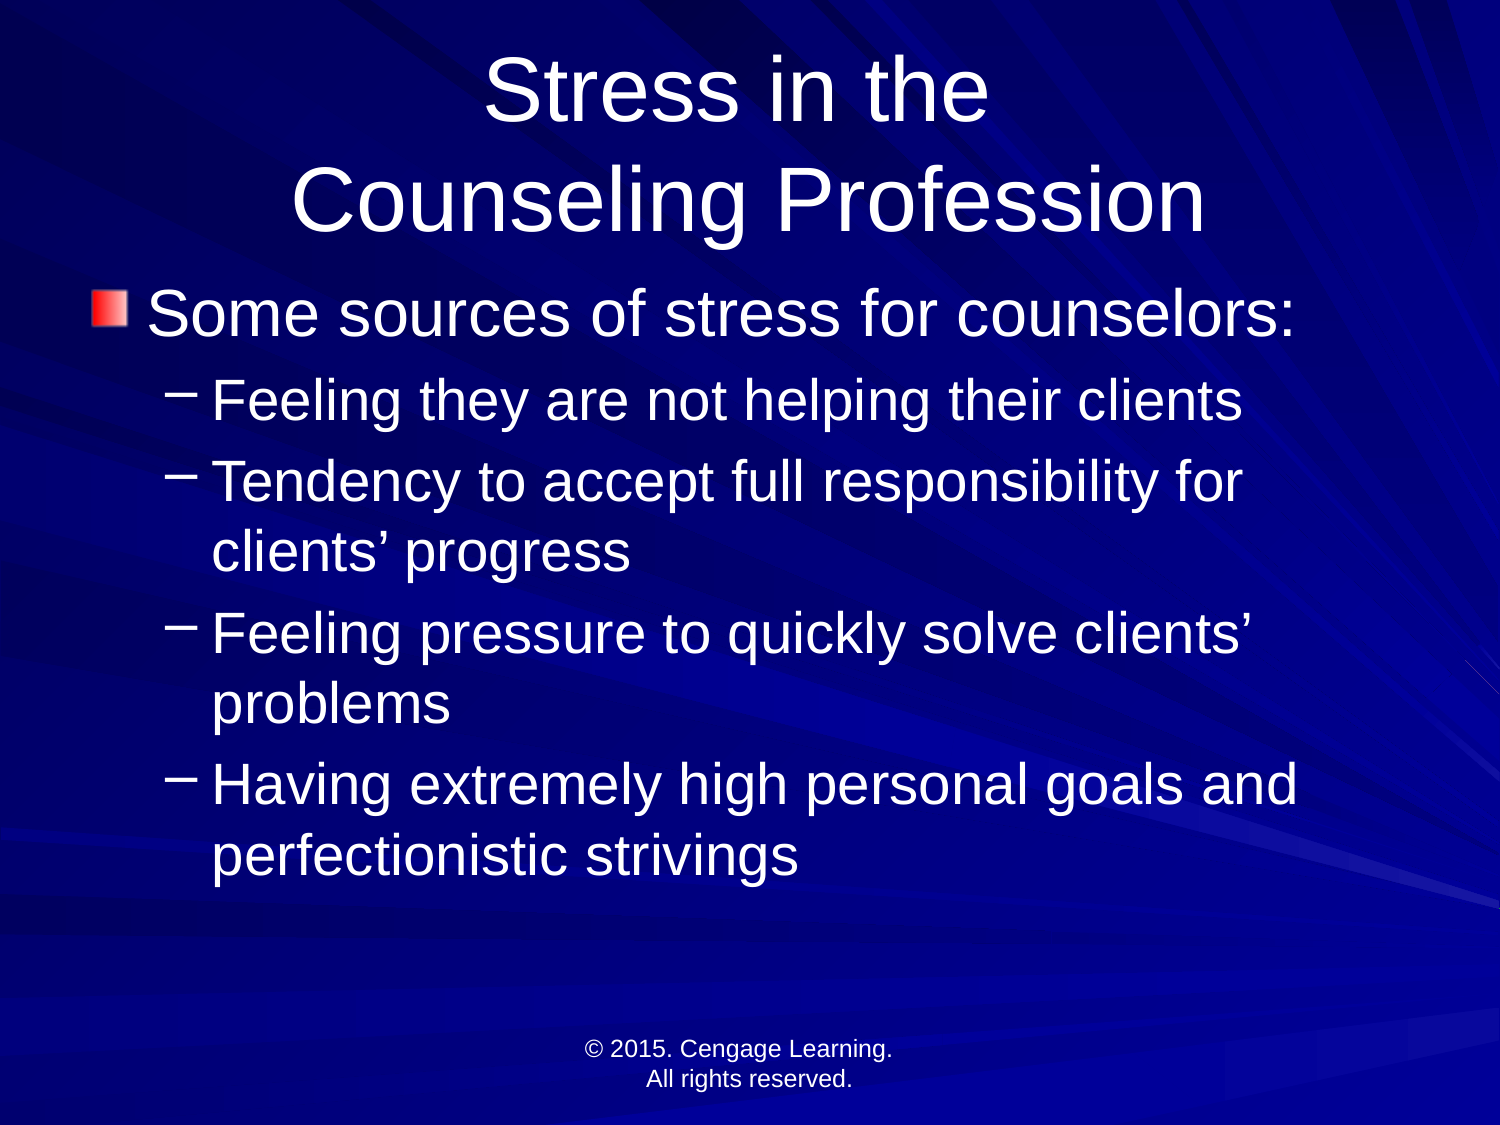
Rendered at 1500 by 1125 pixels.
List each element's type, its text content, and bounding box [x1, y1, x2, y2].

footer © 2015. Cengage Learning. All rights reserved. [512, 1024, 988, 1101]
picture [90, 288, 132, 331]
list Some sources of stress for counselors: Feeling they are not helping their clients Tendency to accept full responsibility for clients’ progress Feeling pressure to quickly solve clients’ problems Having extremely high personal goals and perfectionistic strivings [74, 262, 1426, 1006]
title Stress in the Counseling Profession [74, 45, 1426, 234]
